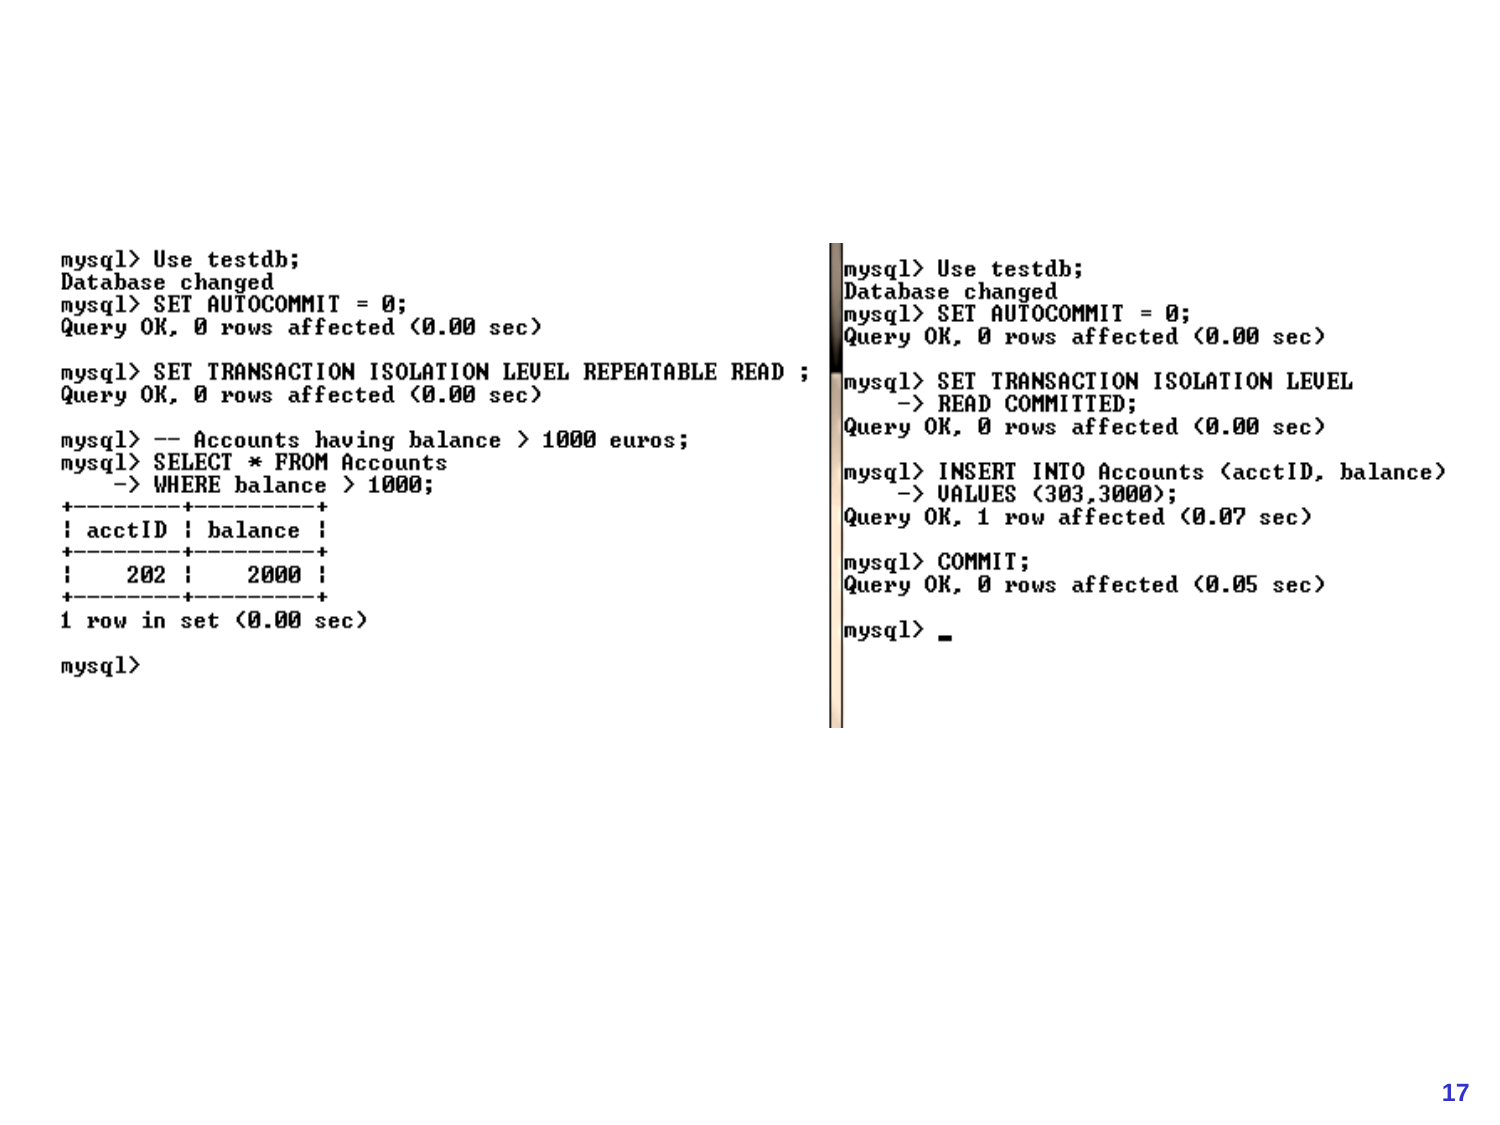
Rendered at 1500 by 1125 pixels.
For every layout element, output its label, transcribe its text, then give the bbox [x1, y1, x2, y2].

text_box 17 [1427, 1069, 1485, 1115]
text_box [61, 243, 1480, 729]
